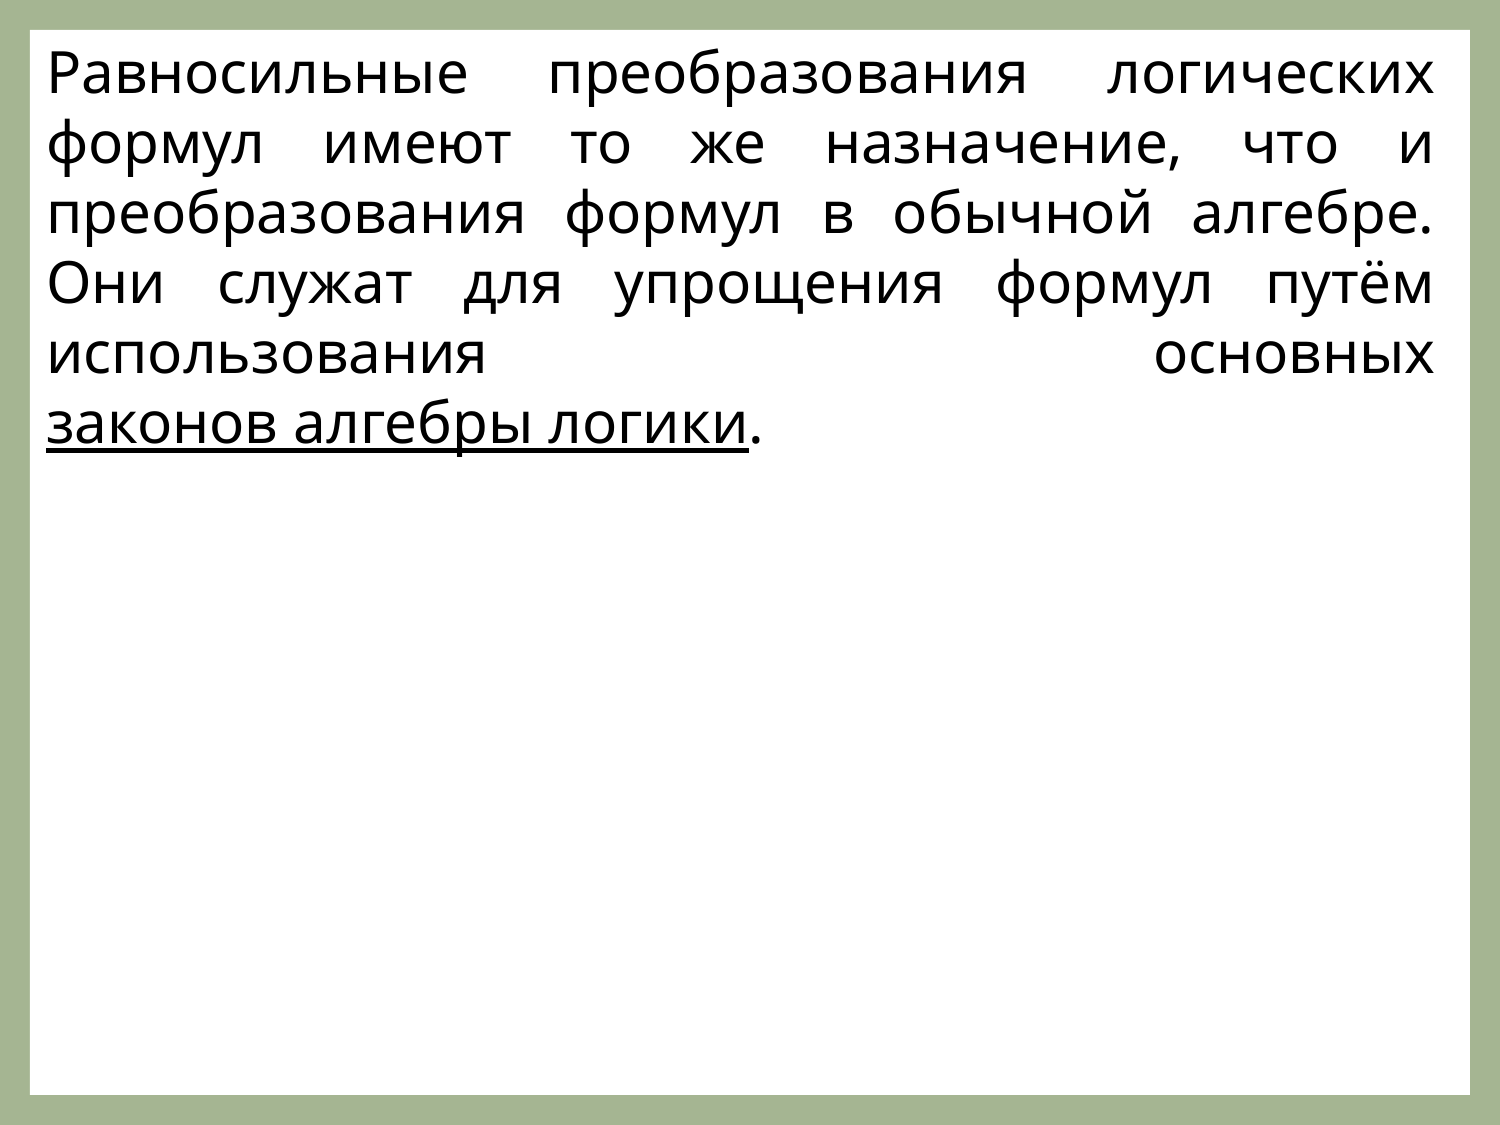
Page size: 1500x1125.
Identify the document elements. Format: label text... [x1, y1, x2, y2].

text_box Равносильные преобразования логических формул имеют то же назначение, что и преобразования формул в обычной алгебре. Они служат для упрощения формул путём использования основных законов алгебры логики. [31, 28, 1450, 472]
